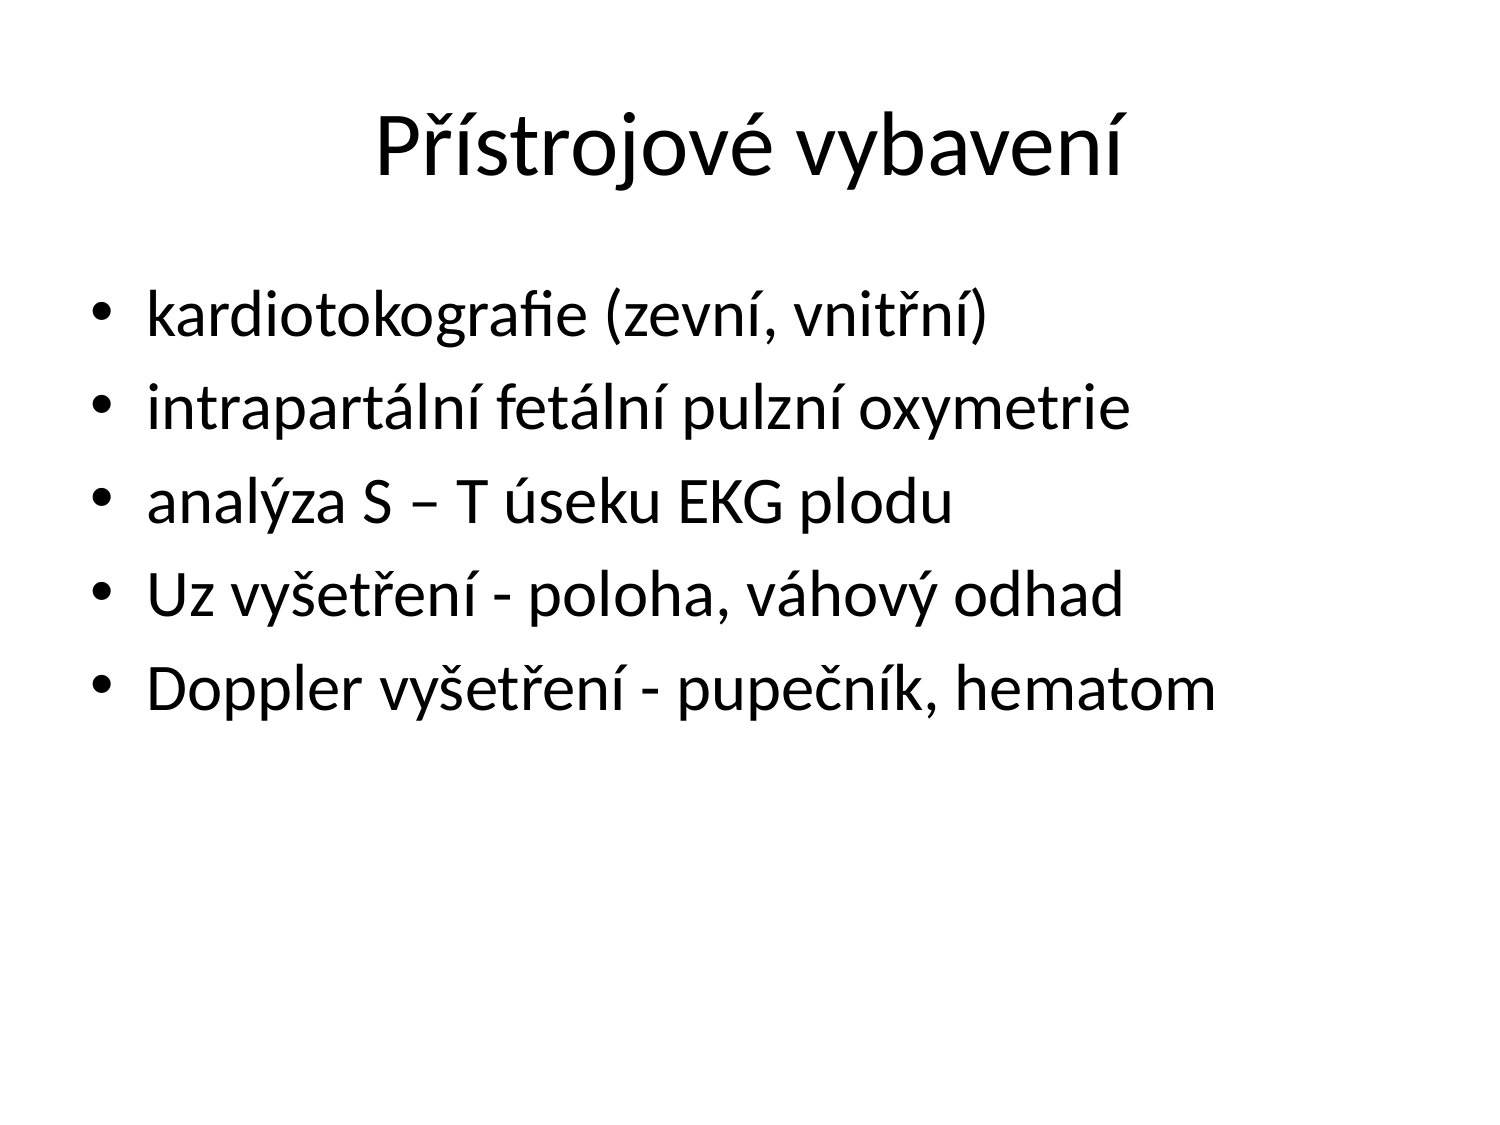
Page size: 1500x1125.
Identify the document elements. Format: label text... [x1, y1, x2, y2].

title Přístrojové vybavení [75, 45, 1425, 233]
list kardiotokografie (zevní, vnitřní) intrapartální fetální pulzní oxymetrie analýza S – T úseku EKG plodu Uz vyšetření - poloha, váhový odhad Doppler vyšetření - pupečník, hematom [75, 262, 1425, 1005]
